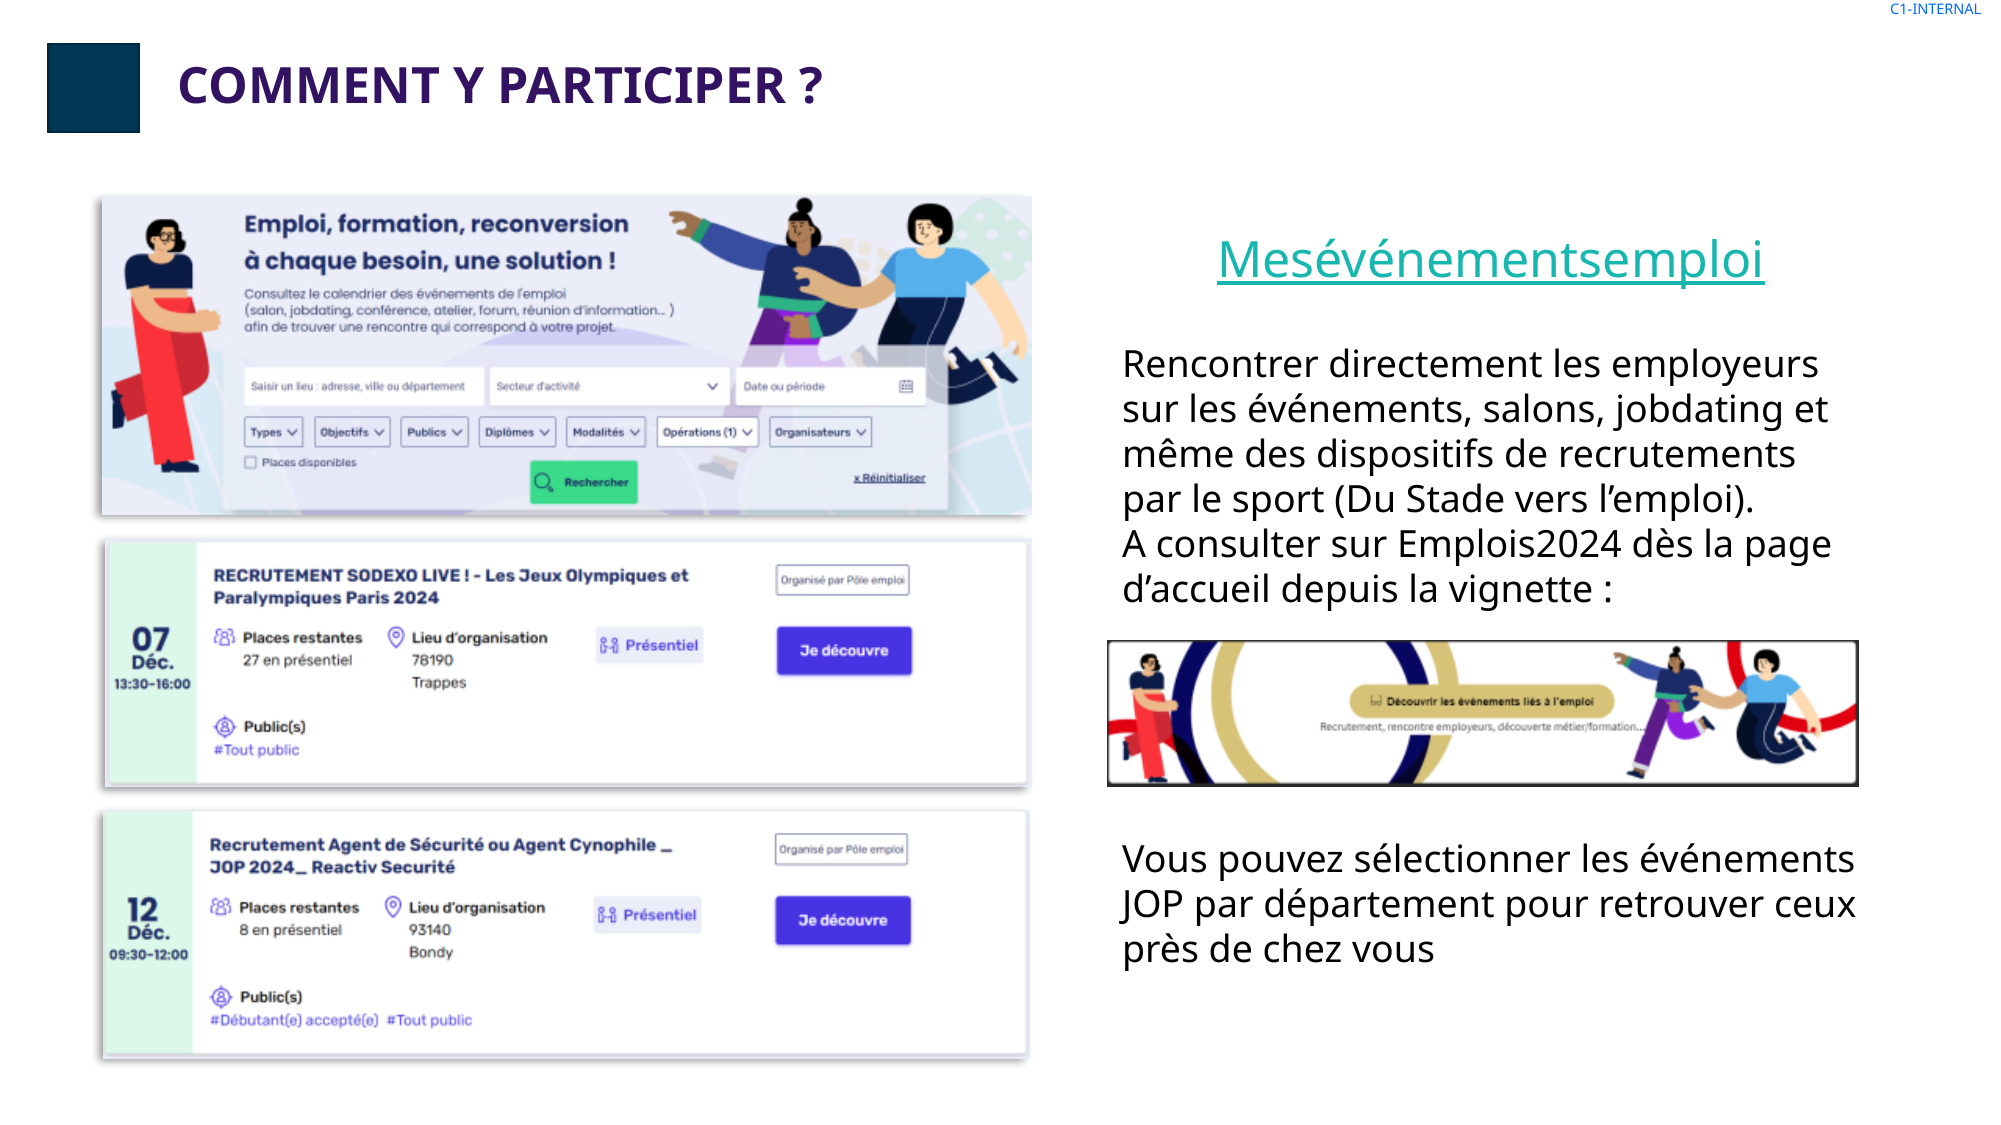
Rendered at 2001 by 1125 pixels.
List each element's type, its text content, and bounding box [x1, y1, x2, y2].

text_box [47, 43, 140, 133]
text_box Mesévénementsemploi Rencontrer directement les employeurs sur les événements, salons, jobdating et même des dispositifs de recrutements par le sport (Du Stade vers l’emploi). A consulter sur Emplois2024 dès la page d’accueil depuis la vignette : Vous pouvez sélectionner les événements JOP par département pour retrouver ceux près de chez vous [1107, 219, 1876, 978]
picture [102, 196, 1032, 515]
picture [1107, 640, 1859, 787]
title Comment y participer ? [177, 65, 2000, 111]
picture [105, 538, 1032, 787]
picture [103, 810, 1030, 1059]
